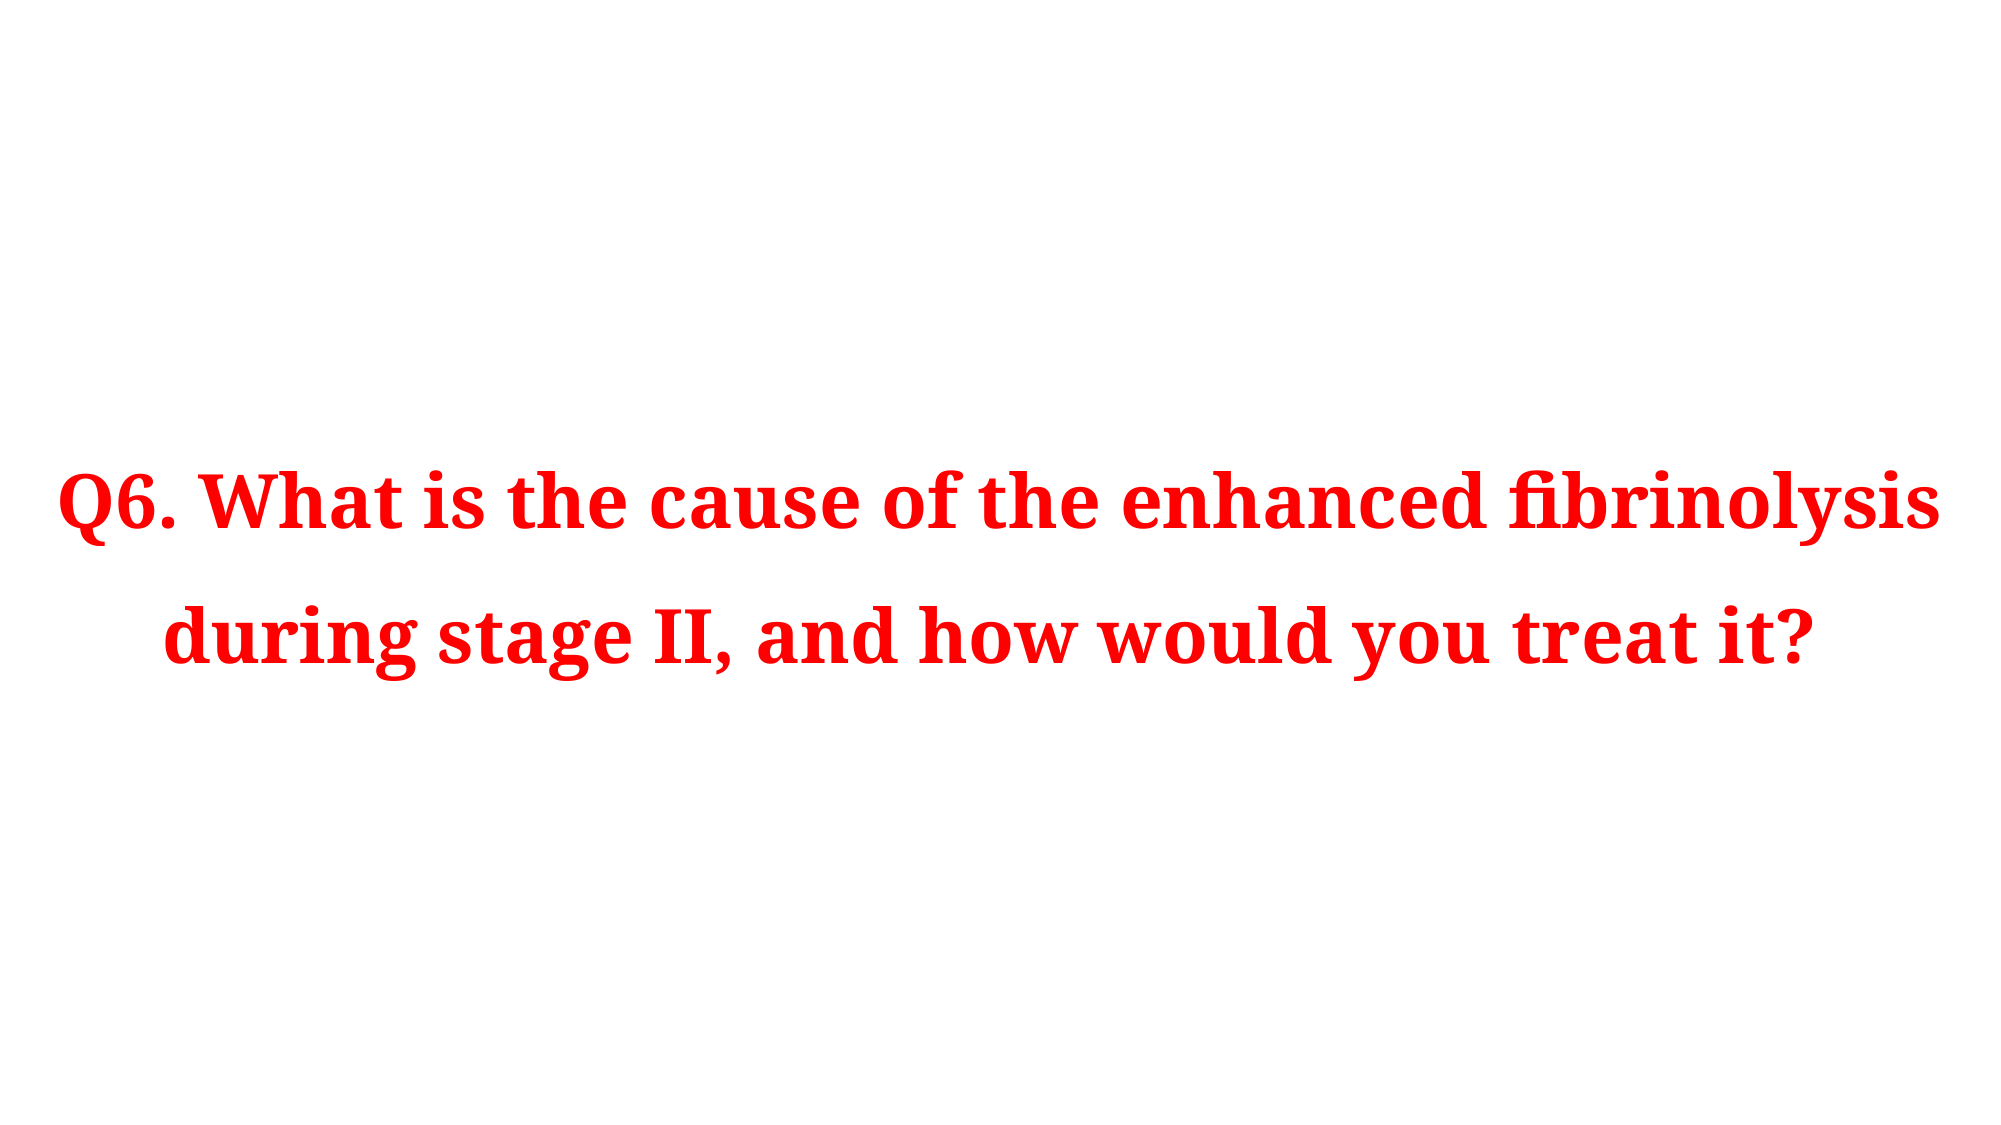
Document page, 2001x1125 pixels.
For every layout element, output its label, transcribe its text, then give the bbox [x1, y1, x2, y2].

title Q6. What is the cause of the enhanced fibrinolysis during stage II, and how would you treat it? [0, 463, 2000, 714]
